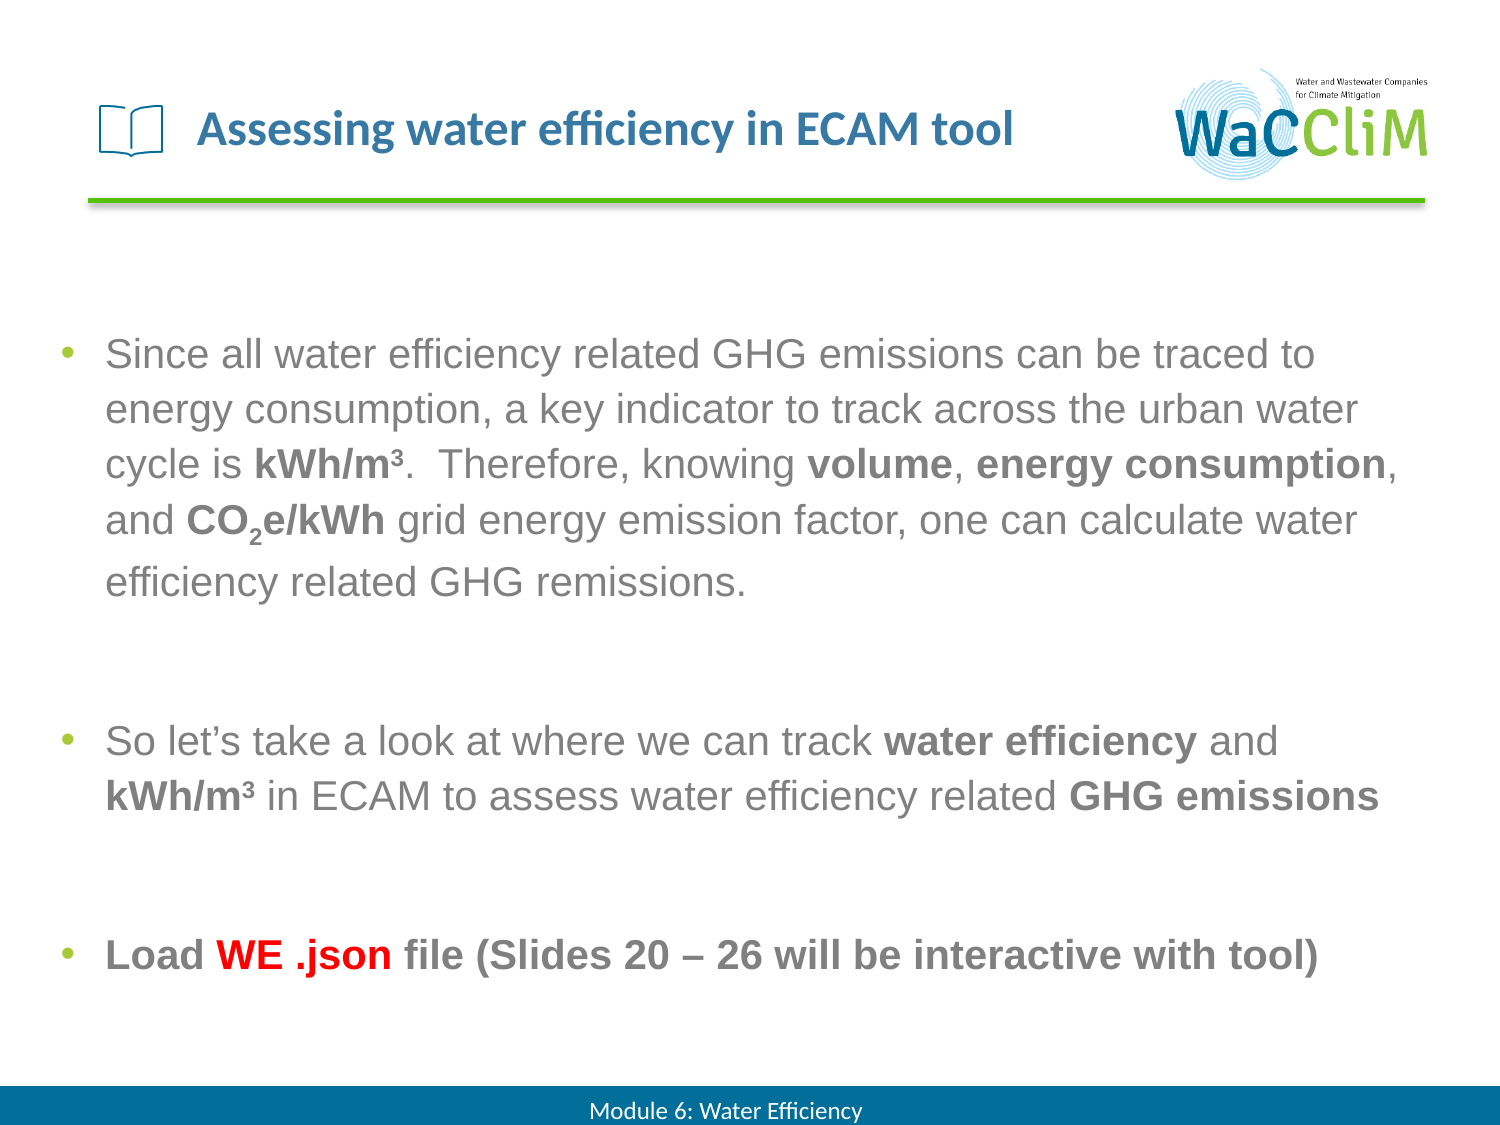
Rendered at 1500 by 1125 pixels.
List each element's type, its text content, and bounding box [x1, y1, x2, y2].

picture [1103, 0, 1500, 252]
text_box Since all water efficiency related GHG emissions can be traced to energy consumption, a key indicator to track across the urban water cycle is kWh/m3. Therefore, knowing volume, energy consumption, and CO2e/kWh grid energy emission factor, one can calculate water efficiency related GHG remissions. So let’s take a look at where we can track water efficiency and kWh/m3 in ECAM to assess water efficiency related GHG emissions Load WE .json file (Slides 20 – 26 will be interactive with tool) [45, 314, 1455, 1071]
text_box Module 6: Water Efficiency [574, 1086, 884, 1125]
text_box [95, 87, 1051, 164]
